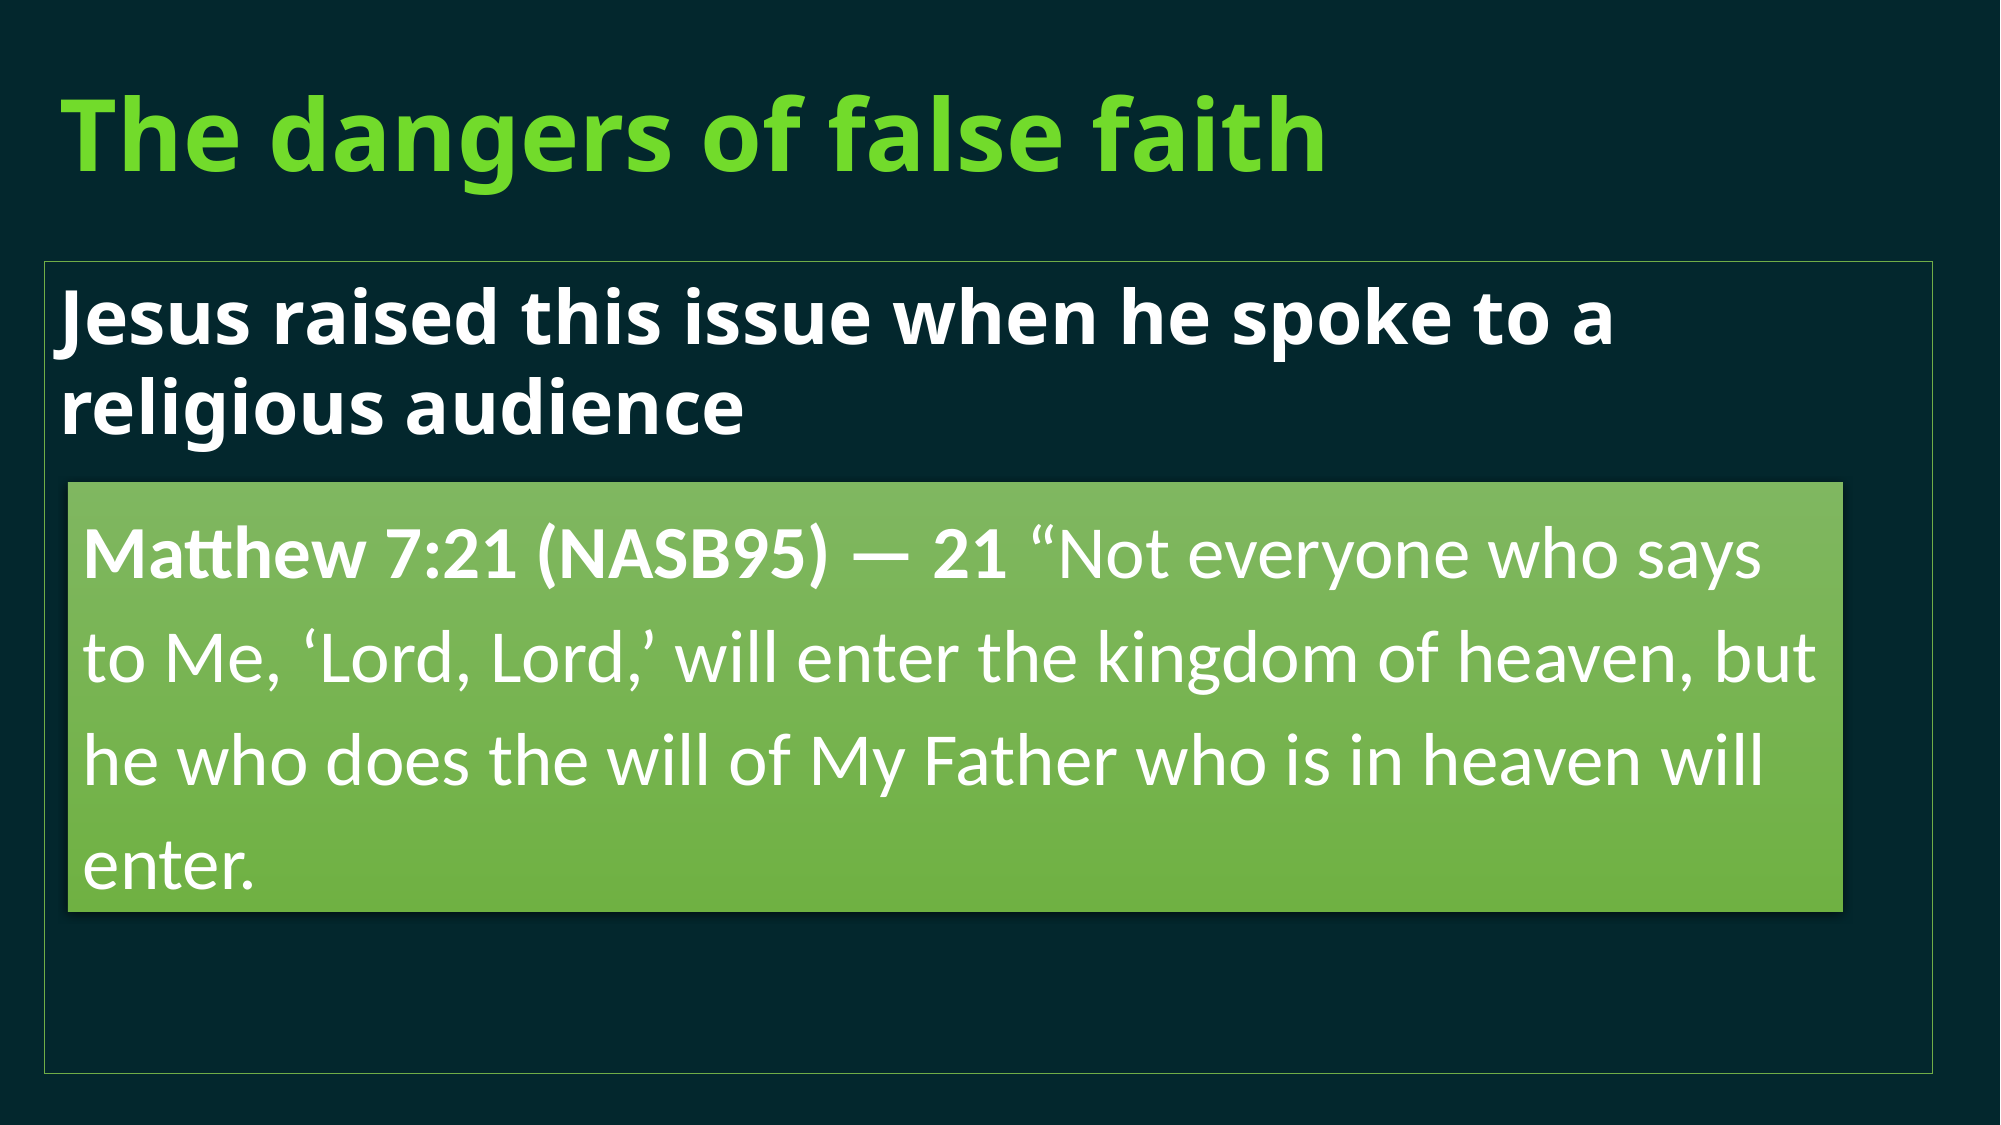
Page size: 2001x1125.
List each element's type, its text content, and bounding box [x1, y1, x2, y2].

text_box Matthew 7:21 (NASB95) — 21 “Not everyone who says to Me, ‘Lord, Lord,’ will enter the kingdom of heaven, but he who does the will of My Father who is in heaven will enter. [67, 482, 1843, 912]
list Jesus raised this issue when he spoke to a religious audience [44, 261, 1933, 1074]
title The dangers of false faith [44, 22, 1933, 240]
